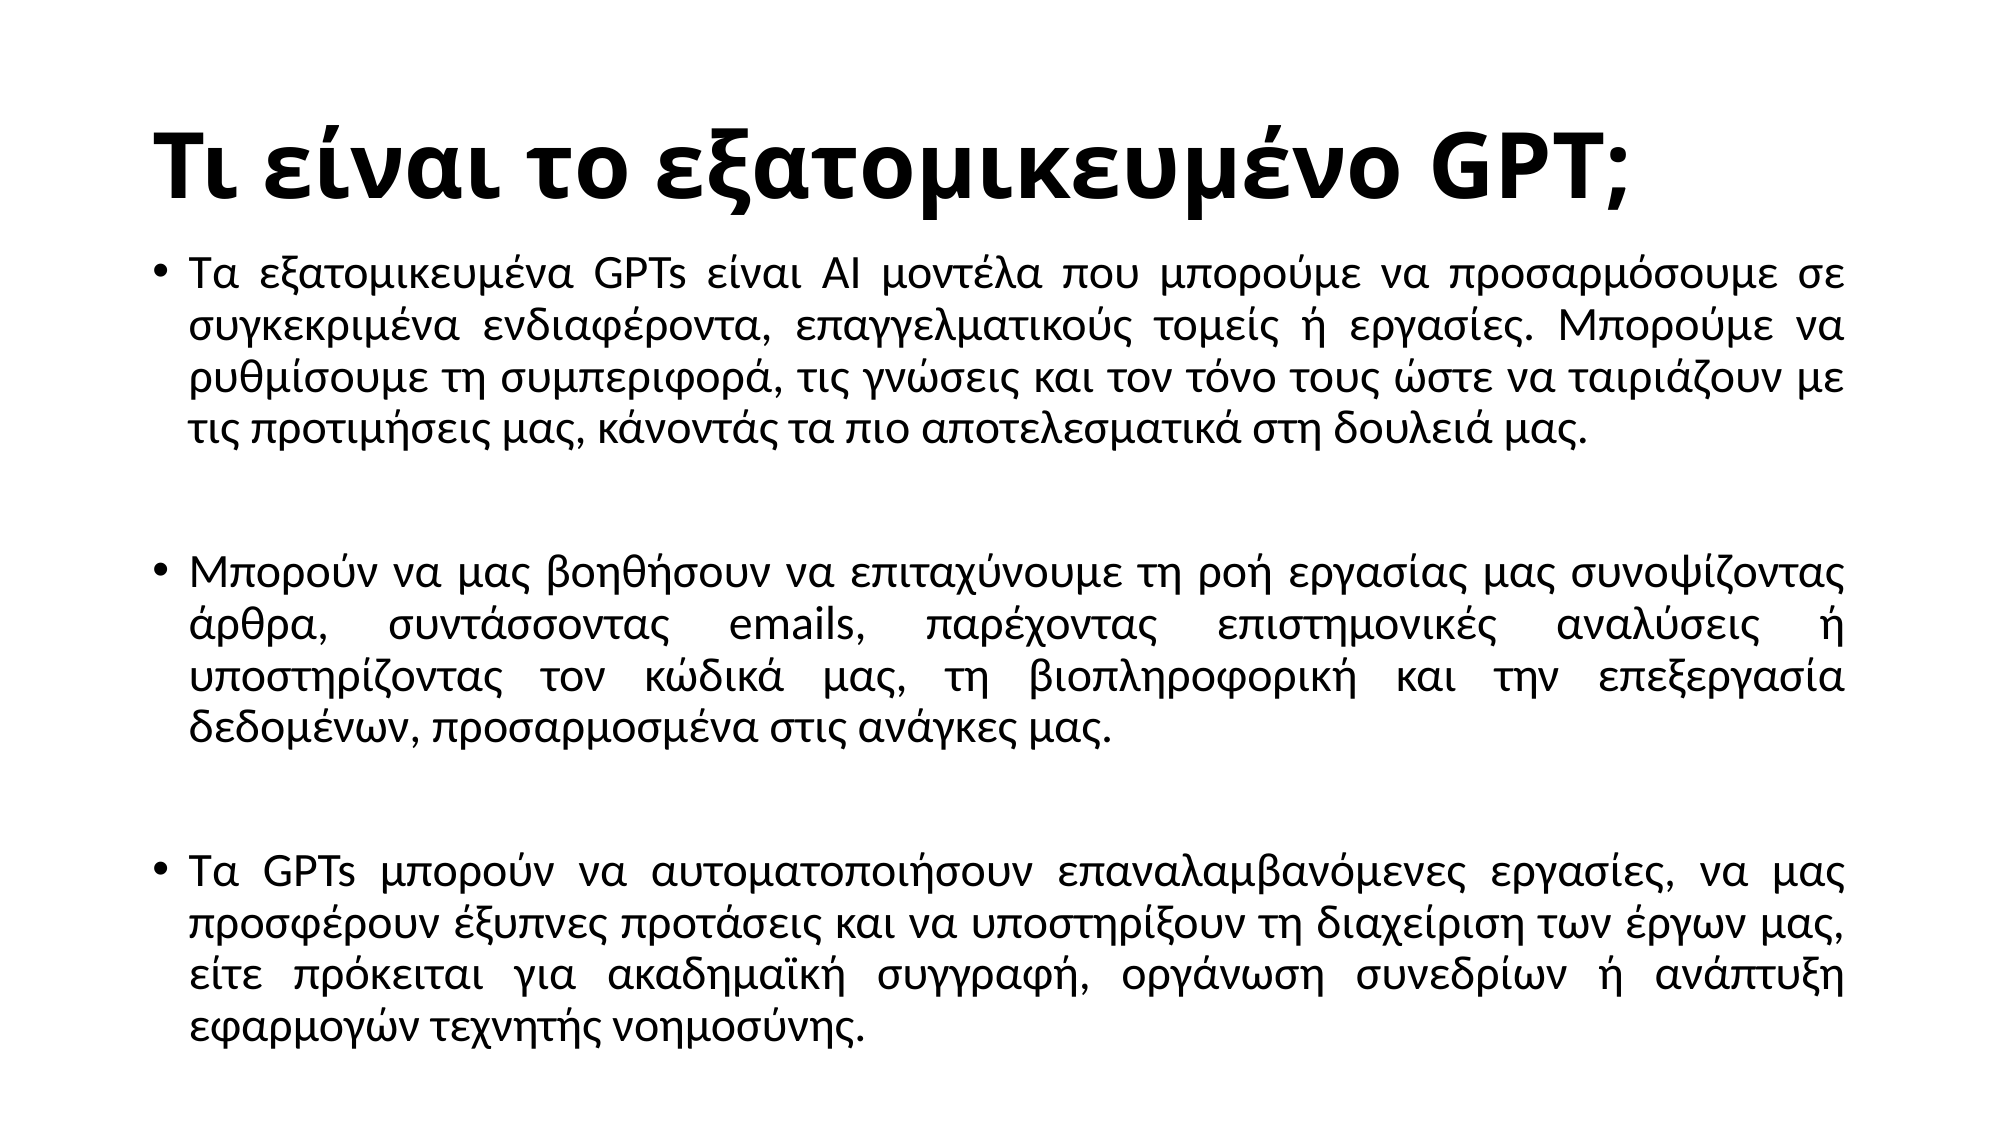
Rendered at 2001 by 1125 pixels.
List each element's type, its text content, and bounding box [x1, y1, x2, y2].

title Τι είναι το εξατομικευμένο GPT; [137, 59, 1863, 239]
list Τα εξατομικευμένα GPTs είναι AI μοντέλα που μπορούμε να προσαρμόσουμε σε συγκεκριμένα ενδιαφέροντα, επαγγελματικούς τομείς ή εργασίες. Μπορούμε να ρυθμίσουμε τη συμπεριφορά, τις γνώσεις και τον τόνο τους ώστε να ταιριάζουν με τις προτιμήσεις μας, κάνοντάς τα πιο αποτελεσματικά στη δουλειά μας. Μπορούν να μας βοηθήσουν να επιταχύνουμε τη ροή εργασίας μας συνοψίζοντας άρθρα, συντάσσοντας emails, παρέχοντας επιστημονικές αναλύσεις ή υποστηρίζοντας τον κώδικά μας, τη βιοπληροφορική και την επεξεργασία δεδομένων, προσαρμοσμένα στις ανάγκες μας. Τα GPTs μπορούν να αυτοματοποιήσουν επαναλαμβανόμενες εργασίες, να μας προσφέρουν έξυπνες προτάσεις και να υποστηρίξουν τη διαχείριση των έργων μας, είτε πρόκειται για ακαδημαϊκή συγγραφή, οργάνωση συνεδρίων ή ανάπτυξη εφαρμογών τεχνητής νοημοσύνης. [137, 239, 1863, 1066]
